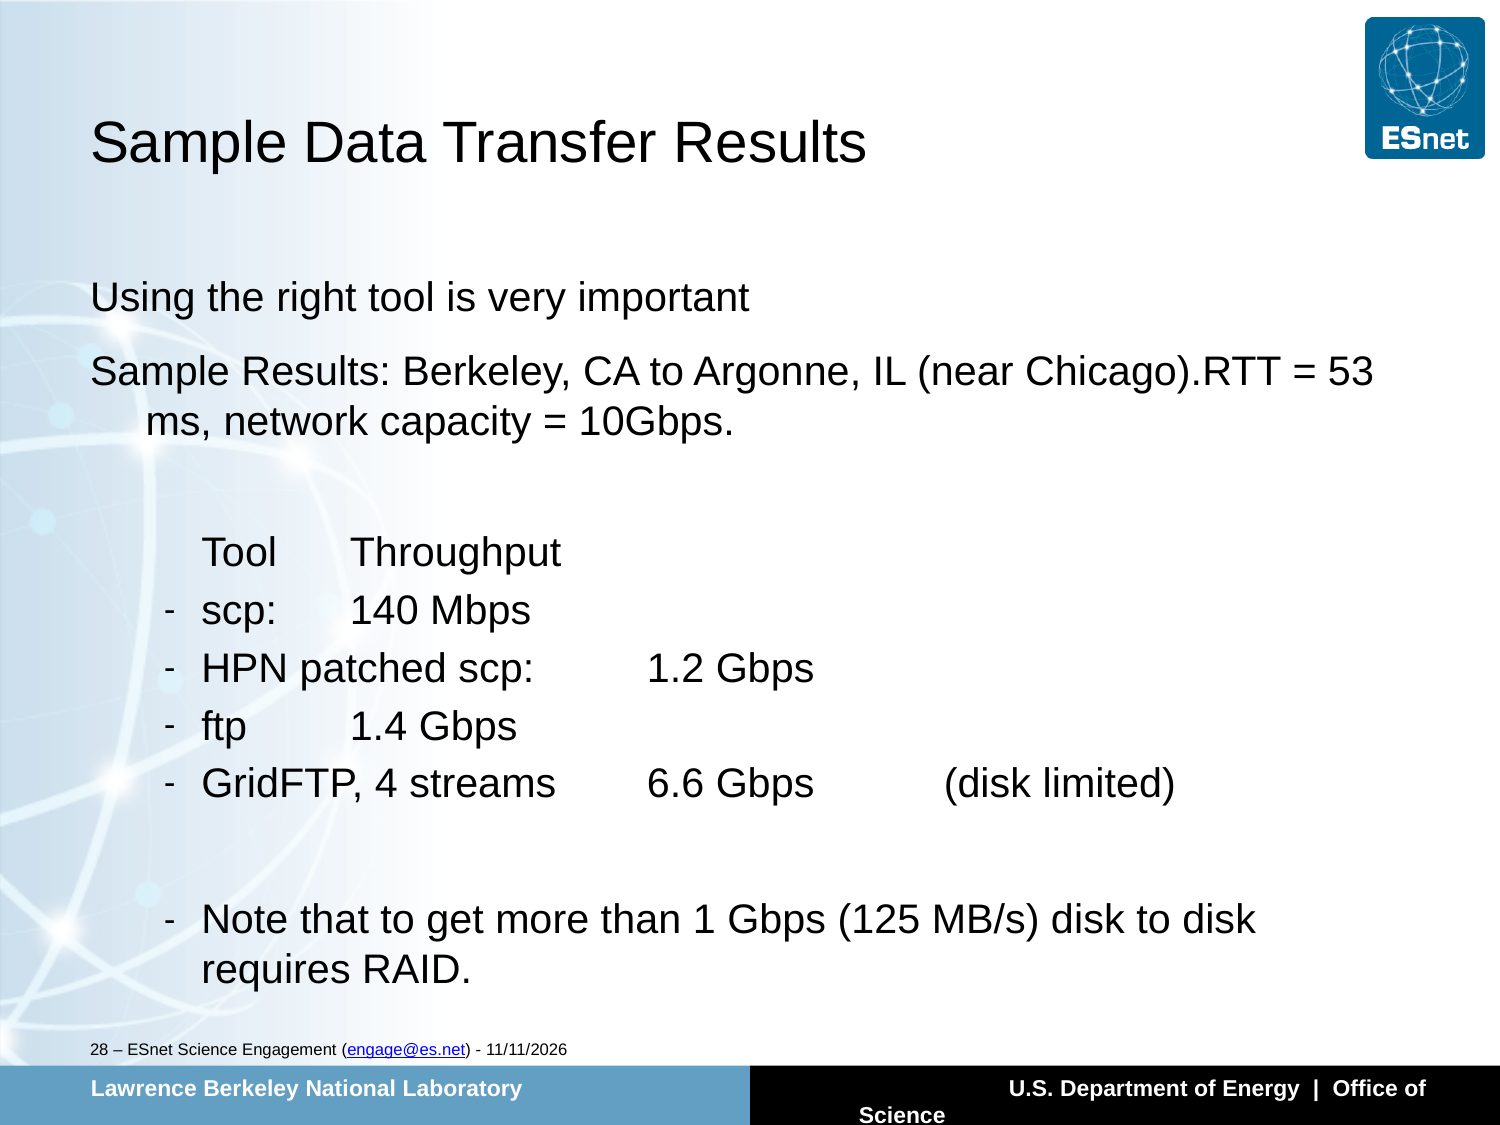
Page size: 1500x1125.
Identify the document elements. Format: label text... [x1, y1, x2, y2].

list Using the right tool is very important Sample Results: Berkeley, CA to Argonne, IL (near Chicago). RTT = 53 ms, network capacity = 10Gbps. Tool Throughput scp: 140 Mbps HPN patched scp: 1.2 Gbps ftp 1.4 Gbps GridFTP, 4 streams 6.6 Gbps (disk limited) Note that to get more than 1 Gbps (125 MB/s) disk to disk requires RAID. [74, 262, 1426, 1006]
picture [1424, 134, 1437, 148]
picture [1434, 26, 1440, 33]
picture [1441, 134, 1454, 148]
picture [1454, 41, 1460, 48]
picture [1402, 127, 1420, 149]
title Sample Data Transfer Results [74, 44, 1240, 233]
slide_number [75, 1034, 607, 1064]
picture [1407, 28, 1413, 36]
picture [1412, 84, 1421, 91]
picture [1460, 59, 1468, 67]
picture [1389, 88, 1400, 94]
picture [1437, 39, 1443, 58]
picture [0, 0, 461, 1065]
picture [1434, 76, 1441, 84]
picture [1402, 45, 1410, 62]
picture [1457, 130, 1468, 148]
picture [1406, 72, 1413, 84]
picture [1419, 107, 1428, 116]
picture [1383, 127, 1399, 148]
